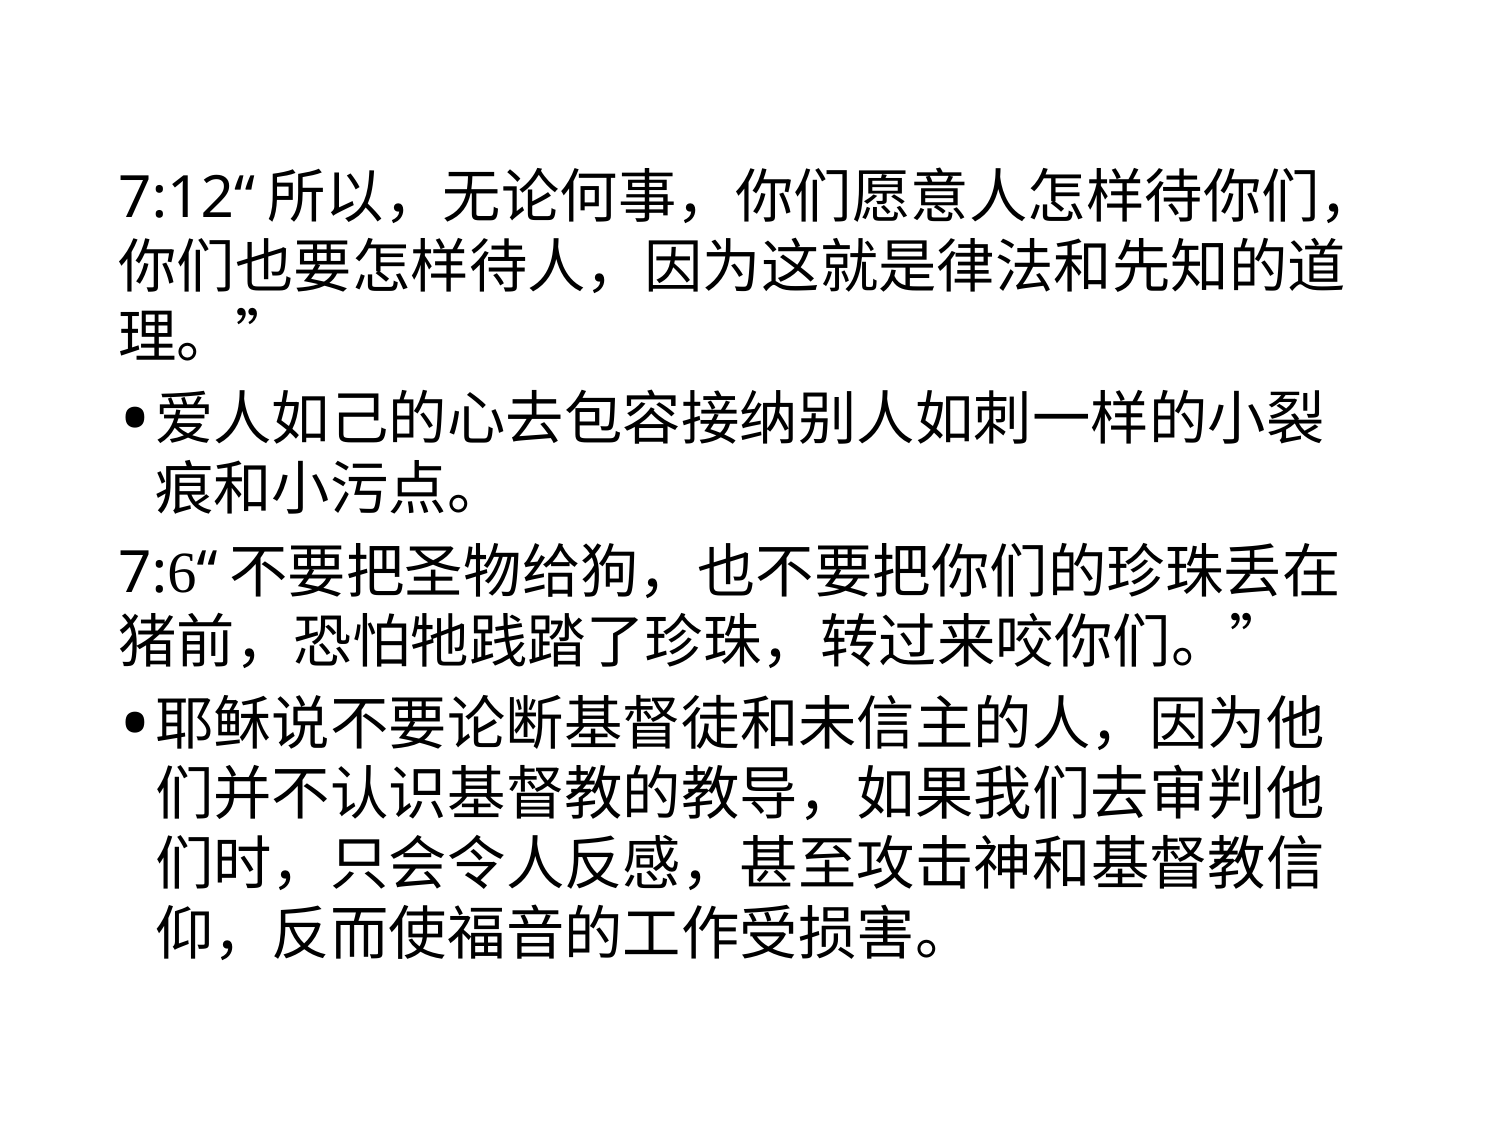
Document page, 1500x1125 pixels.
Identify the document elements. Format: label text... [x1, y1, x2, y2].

list 7:12“所以，无论何事，你们愿意人怎样待你们，你们也要怎样待人，因为这就是律法和先知的道理。” 爱人如己的心去包容接纳别人如刺一样的小裂痕和小污点。 7:6“不要把圣物给狗，也不要把你们的珍珠丢在猪前，恐怕牠践踏了珍珠，转过来咬你们。” 耶稣说不要论断基督徒和未信主的人，因为他们并不认识基督教的教导，如果我们去审判他们时，只会令人反感，甚至攻击神和基督教信仰，反而使福音的工作受损害。 [109, 145, 1391, 979]
